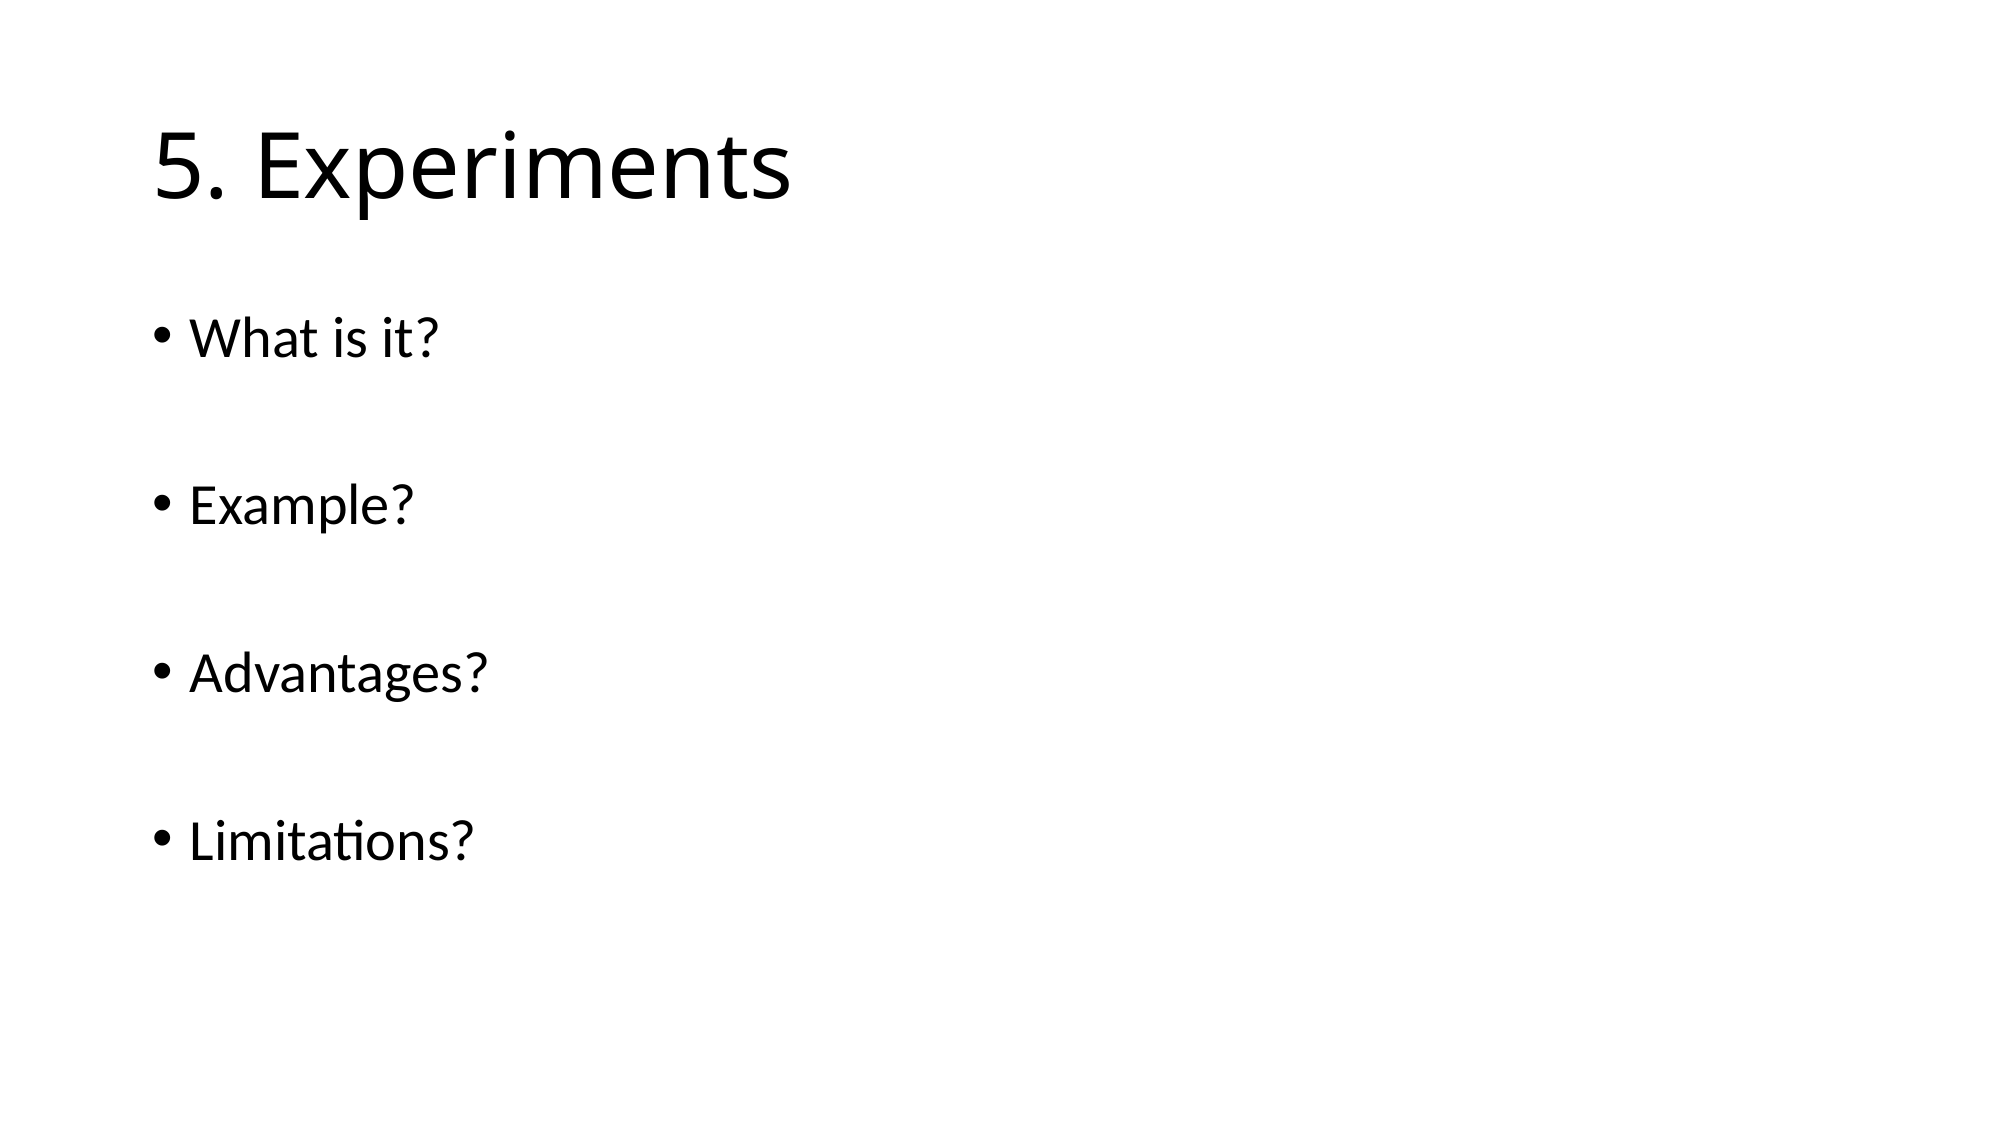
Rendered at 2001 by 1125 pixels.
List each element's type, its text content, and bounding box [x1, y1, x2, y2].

list What is it? Example? Advantages? Limitations? [137, 299, 1863, 1014]
title 5. Experiments [137, 59, 1863, 278]
